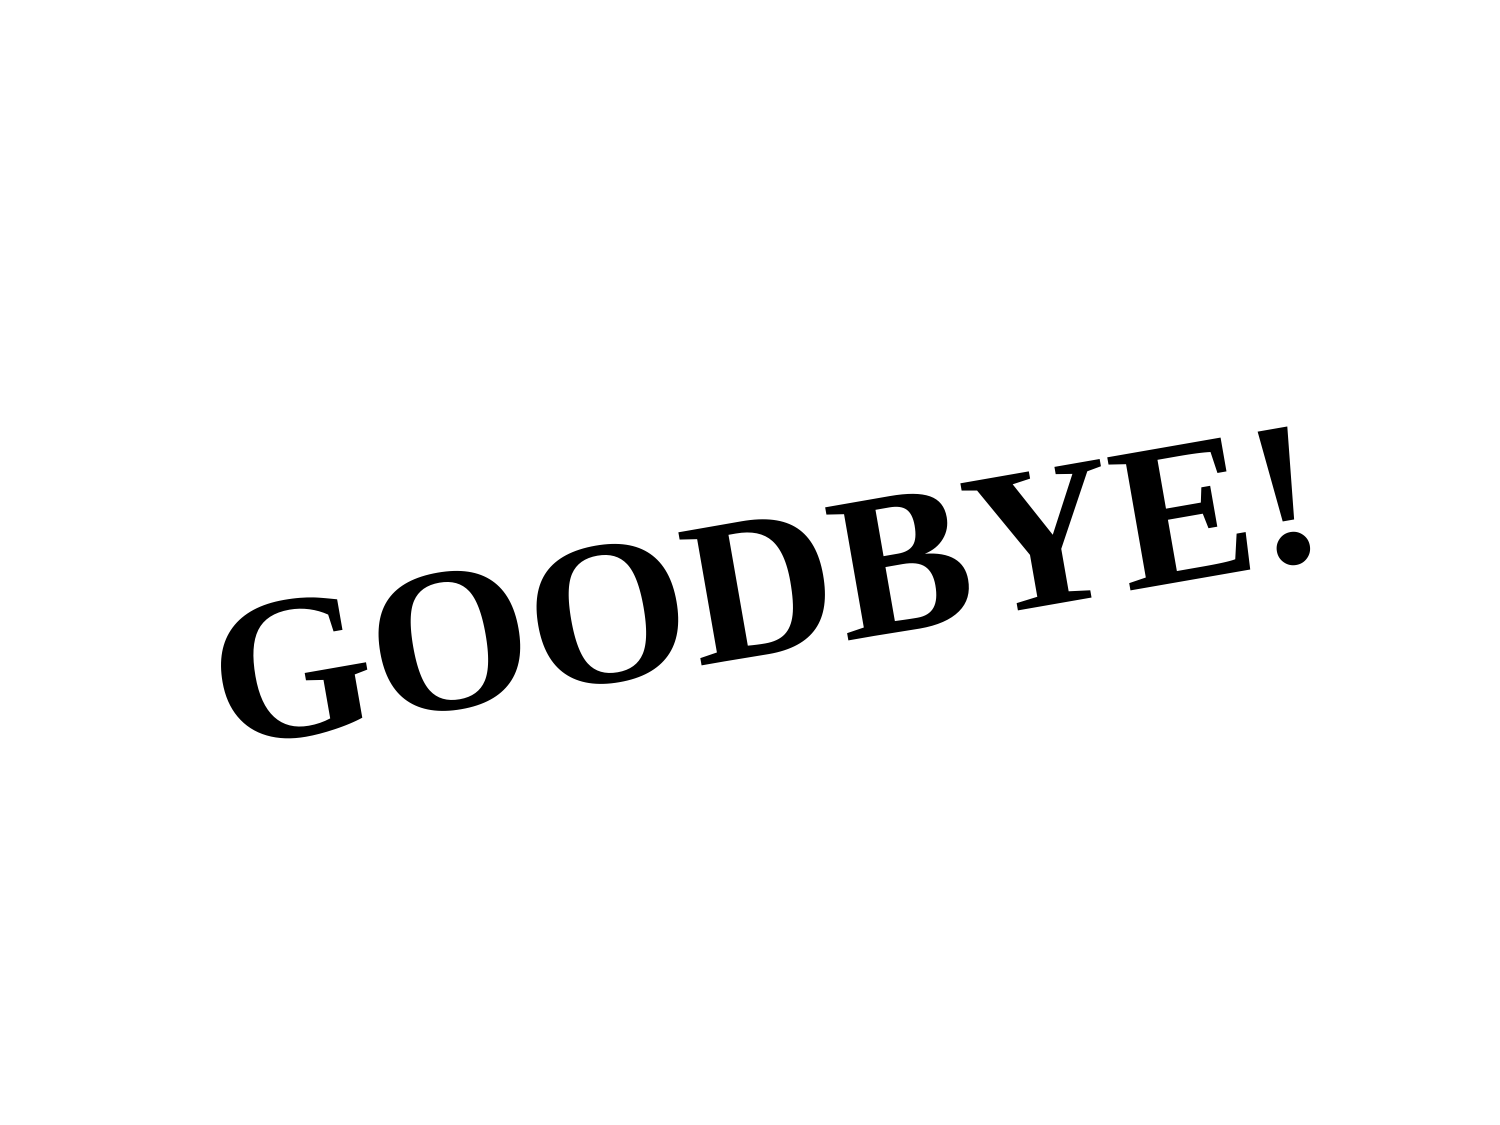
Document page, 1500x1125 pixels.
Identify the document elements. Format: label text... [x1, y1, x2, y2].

text_box GOODBYE! [163, 341, 1363, 802]
